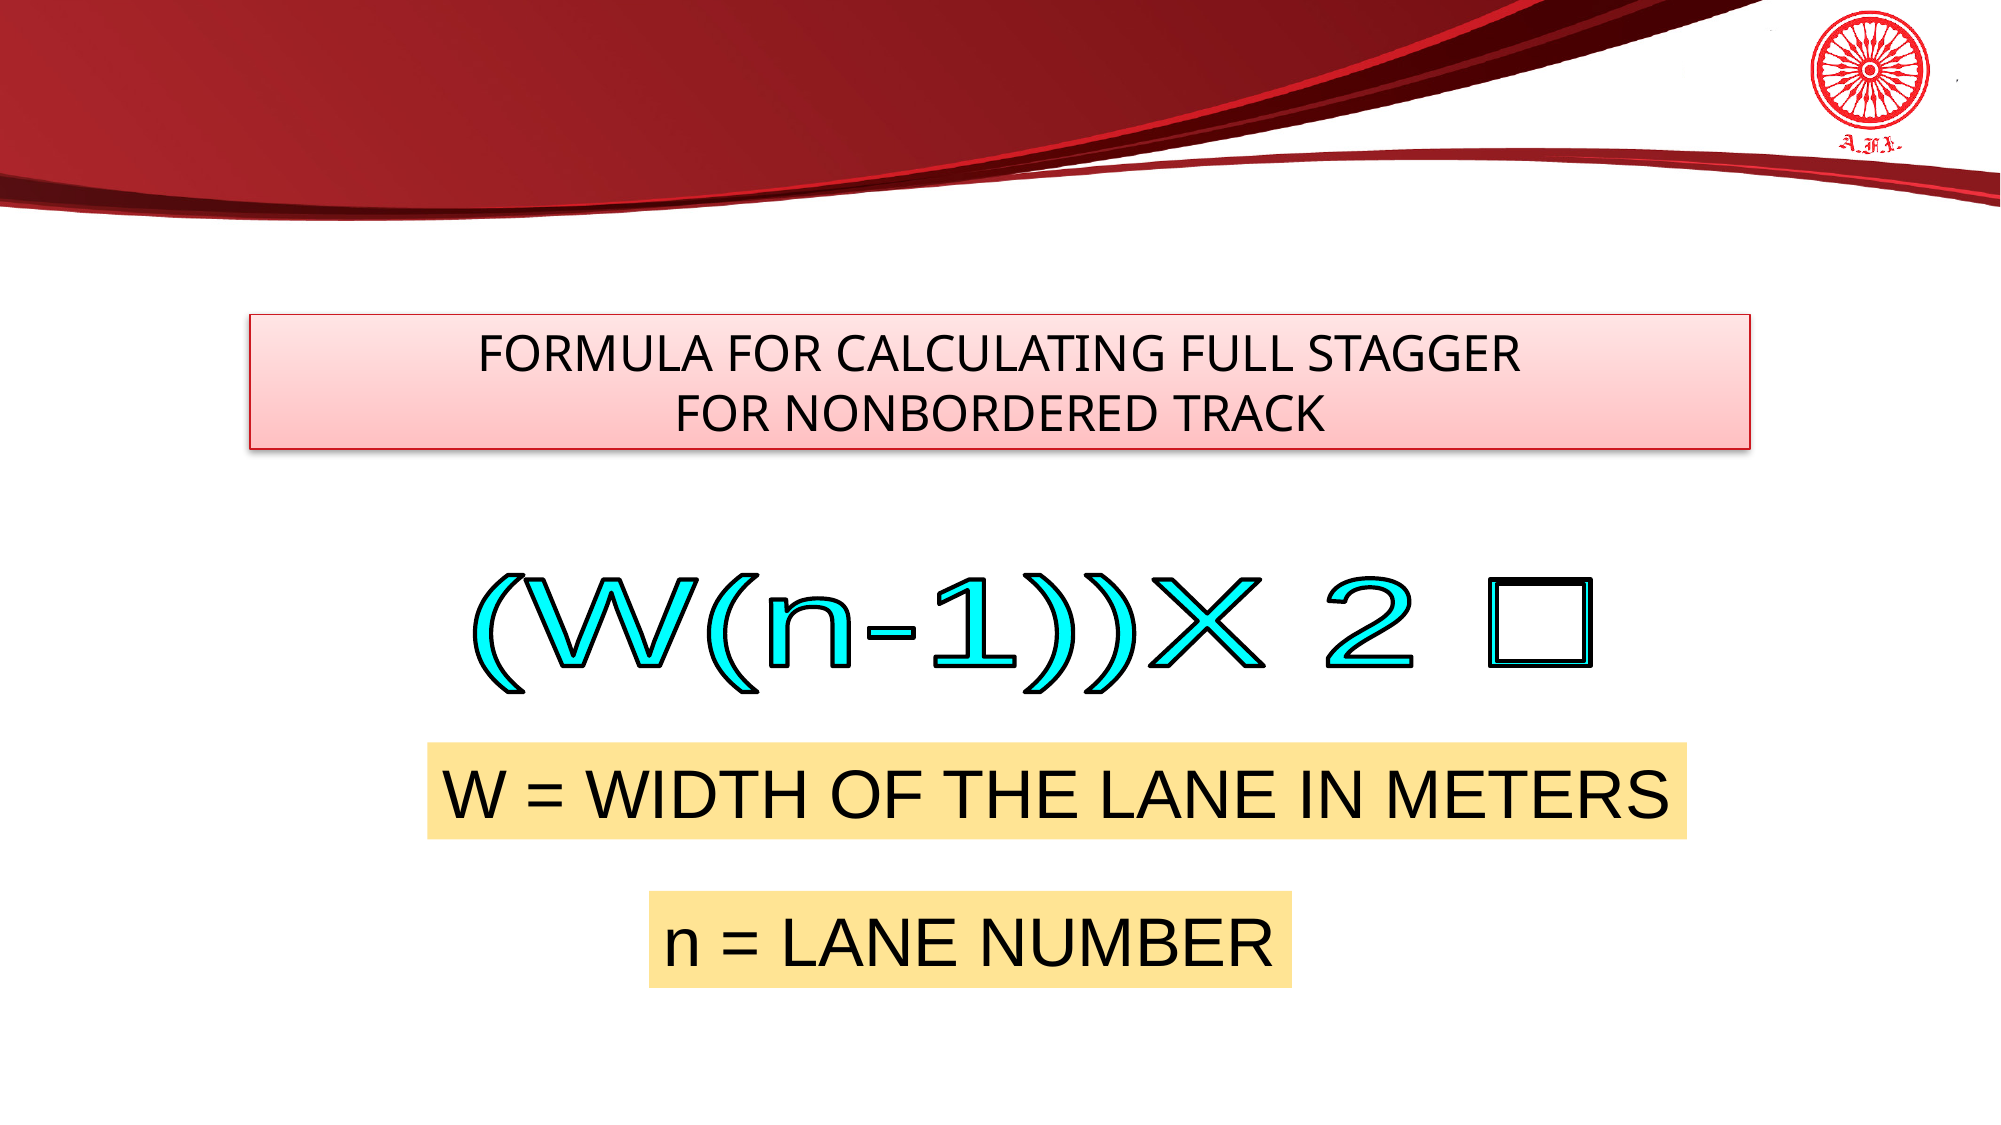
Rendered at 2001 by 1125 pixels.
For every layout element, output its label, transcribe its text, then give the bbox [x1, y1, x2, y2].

text_box (W(n-1))X 2  [472, 572, 699, 695]
text_box FORMULA FOR CALCULATING FULL STAGGER FOR NONBORDERED TRACK [249, 314, 1751, 450]
text_box (W(n-1))X 2  [706, 572, 760, 695]
text_box (W(n-1))X 2  [768, 596, 851, 669]
text_box W = WIDTH OF THE LANE IN METERS [427, 742, 1687, 840]
text_box (W(n-1))X 2  [1022, 572, 1076, 695]
text_box (W(n-1))X 2  [1083, 572, 1137, 695]
text_box (W(n-1))X 2  [933, 577, 1017, 669]
text_box (W(n-1))X 2  [1147, 577, 1266, 669]
text_box (W(n-1))X 2  [867, 626, 916, 640]
text_box n = LANE NUMBER [649, 890, 1292, 988]
text_box (W(n-1))X 2  [1488, 577, 1593, 668]
picture [0, 0, 2001, 1125]
text_box (W(n-1))X 2  [1325, 576, 1414, 669]
